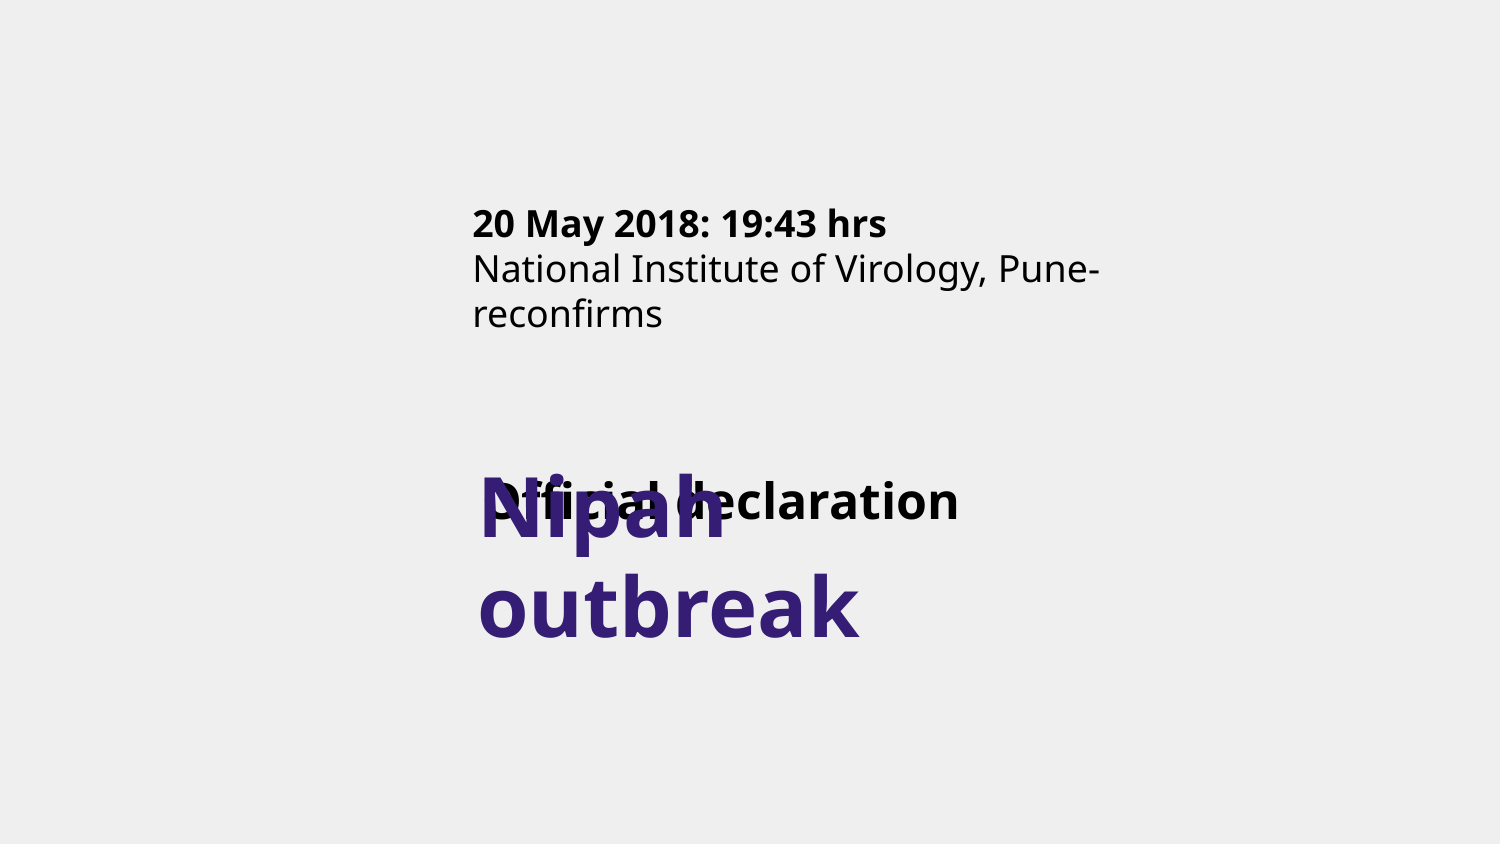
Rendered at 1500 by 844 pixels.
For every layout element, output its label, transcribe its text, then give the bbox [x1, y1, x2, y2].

title 20 May 2018: 19:43 hrs National Institute of Virology, Pune-reconfirms Official declaration [457, 184, 1163, 635]
text_box Nipah outbreak [462, 447, 1107, 661]
